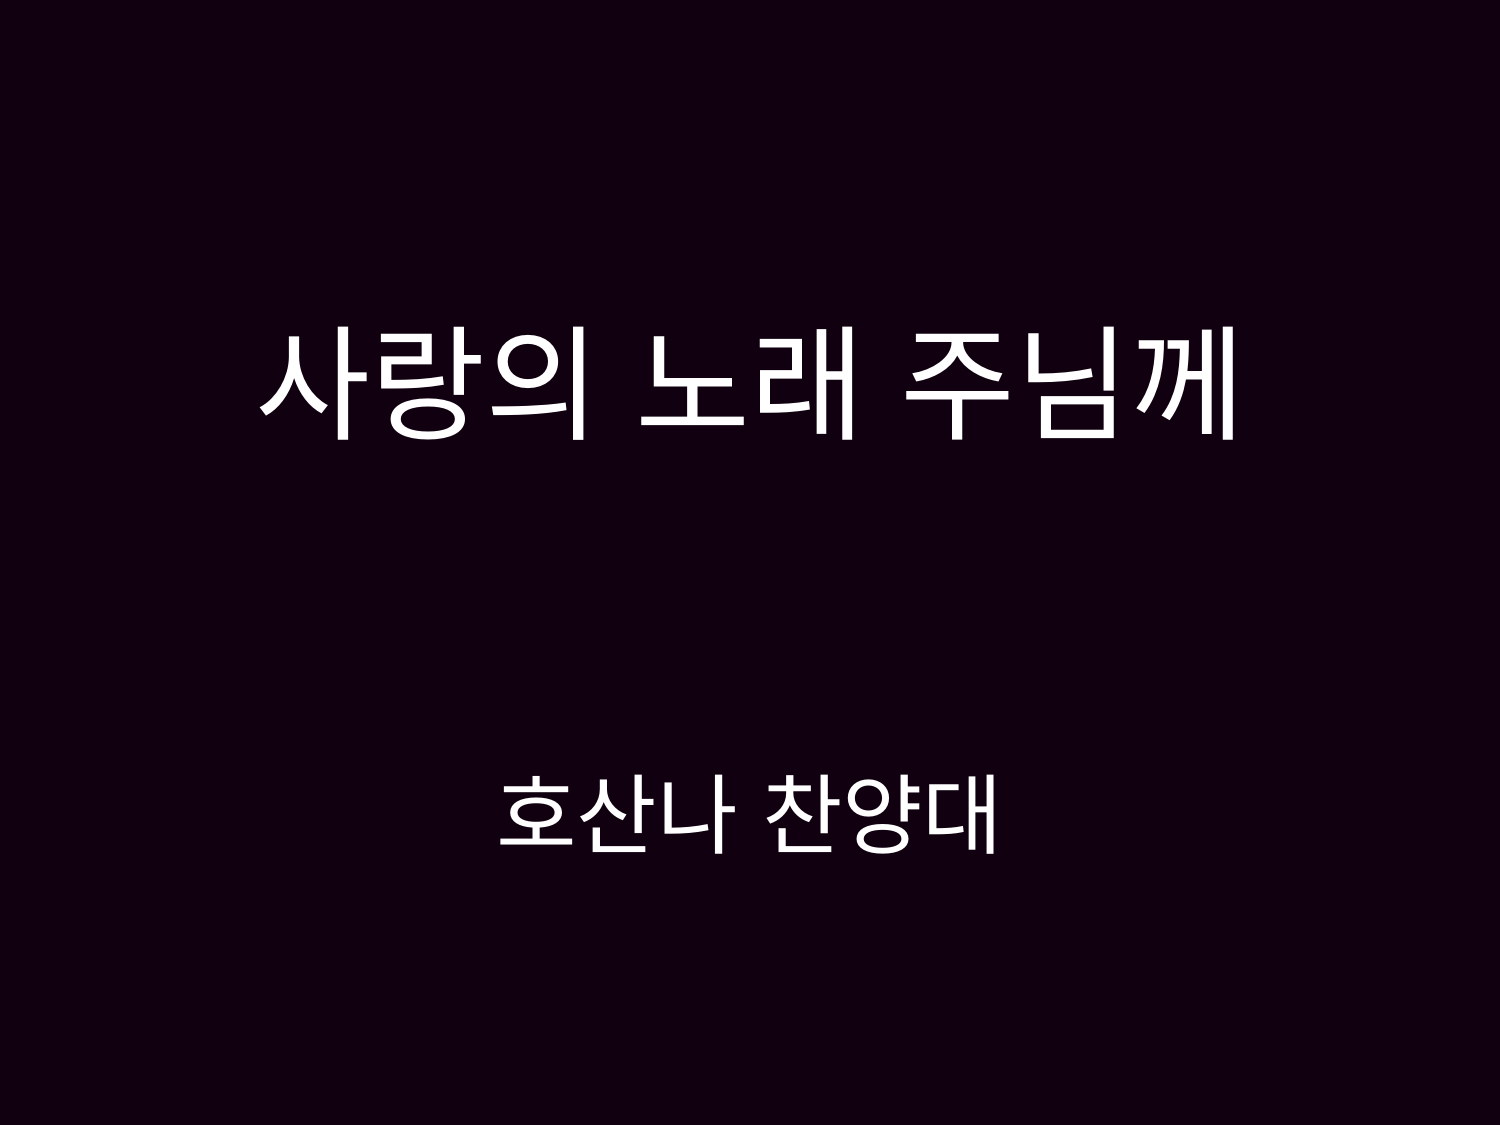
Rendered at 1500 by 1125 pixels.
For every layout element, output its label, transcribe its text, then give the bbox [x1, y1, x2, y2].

title 사랑의 노래 주님께 호산나 찬양대 [0, 0, 1500, 1125]
